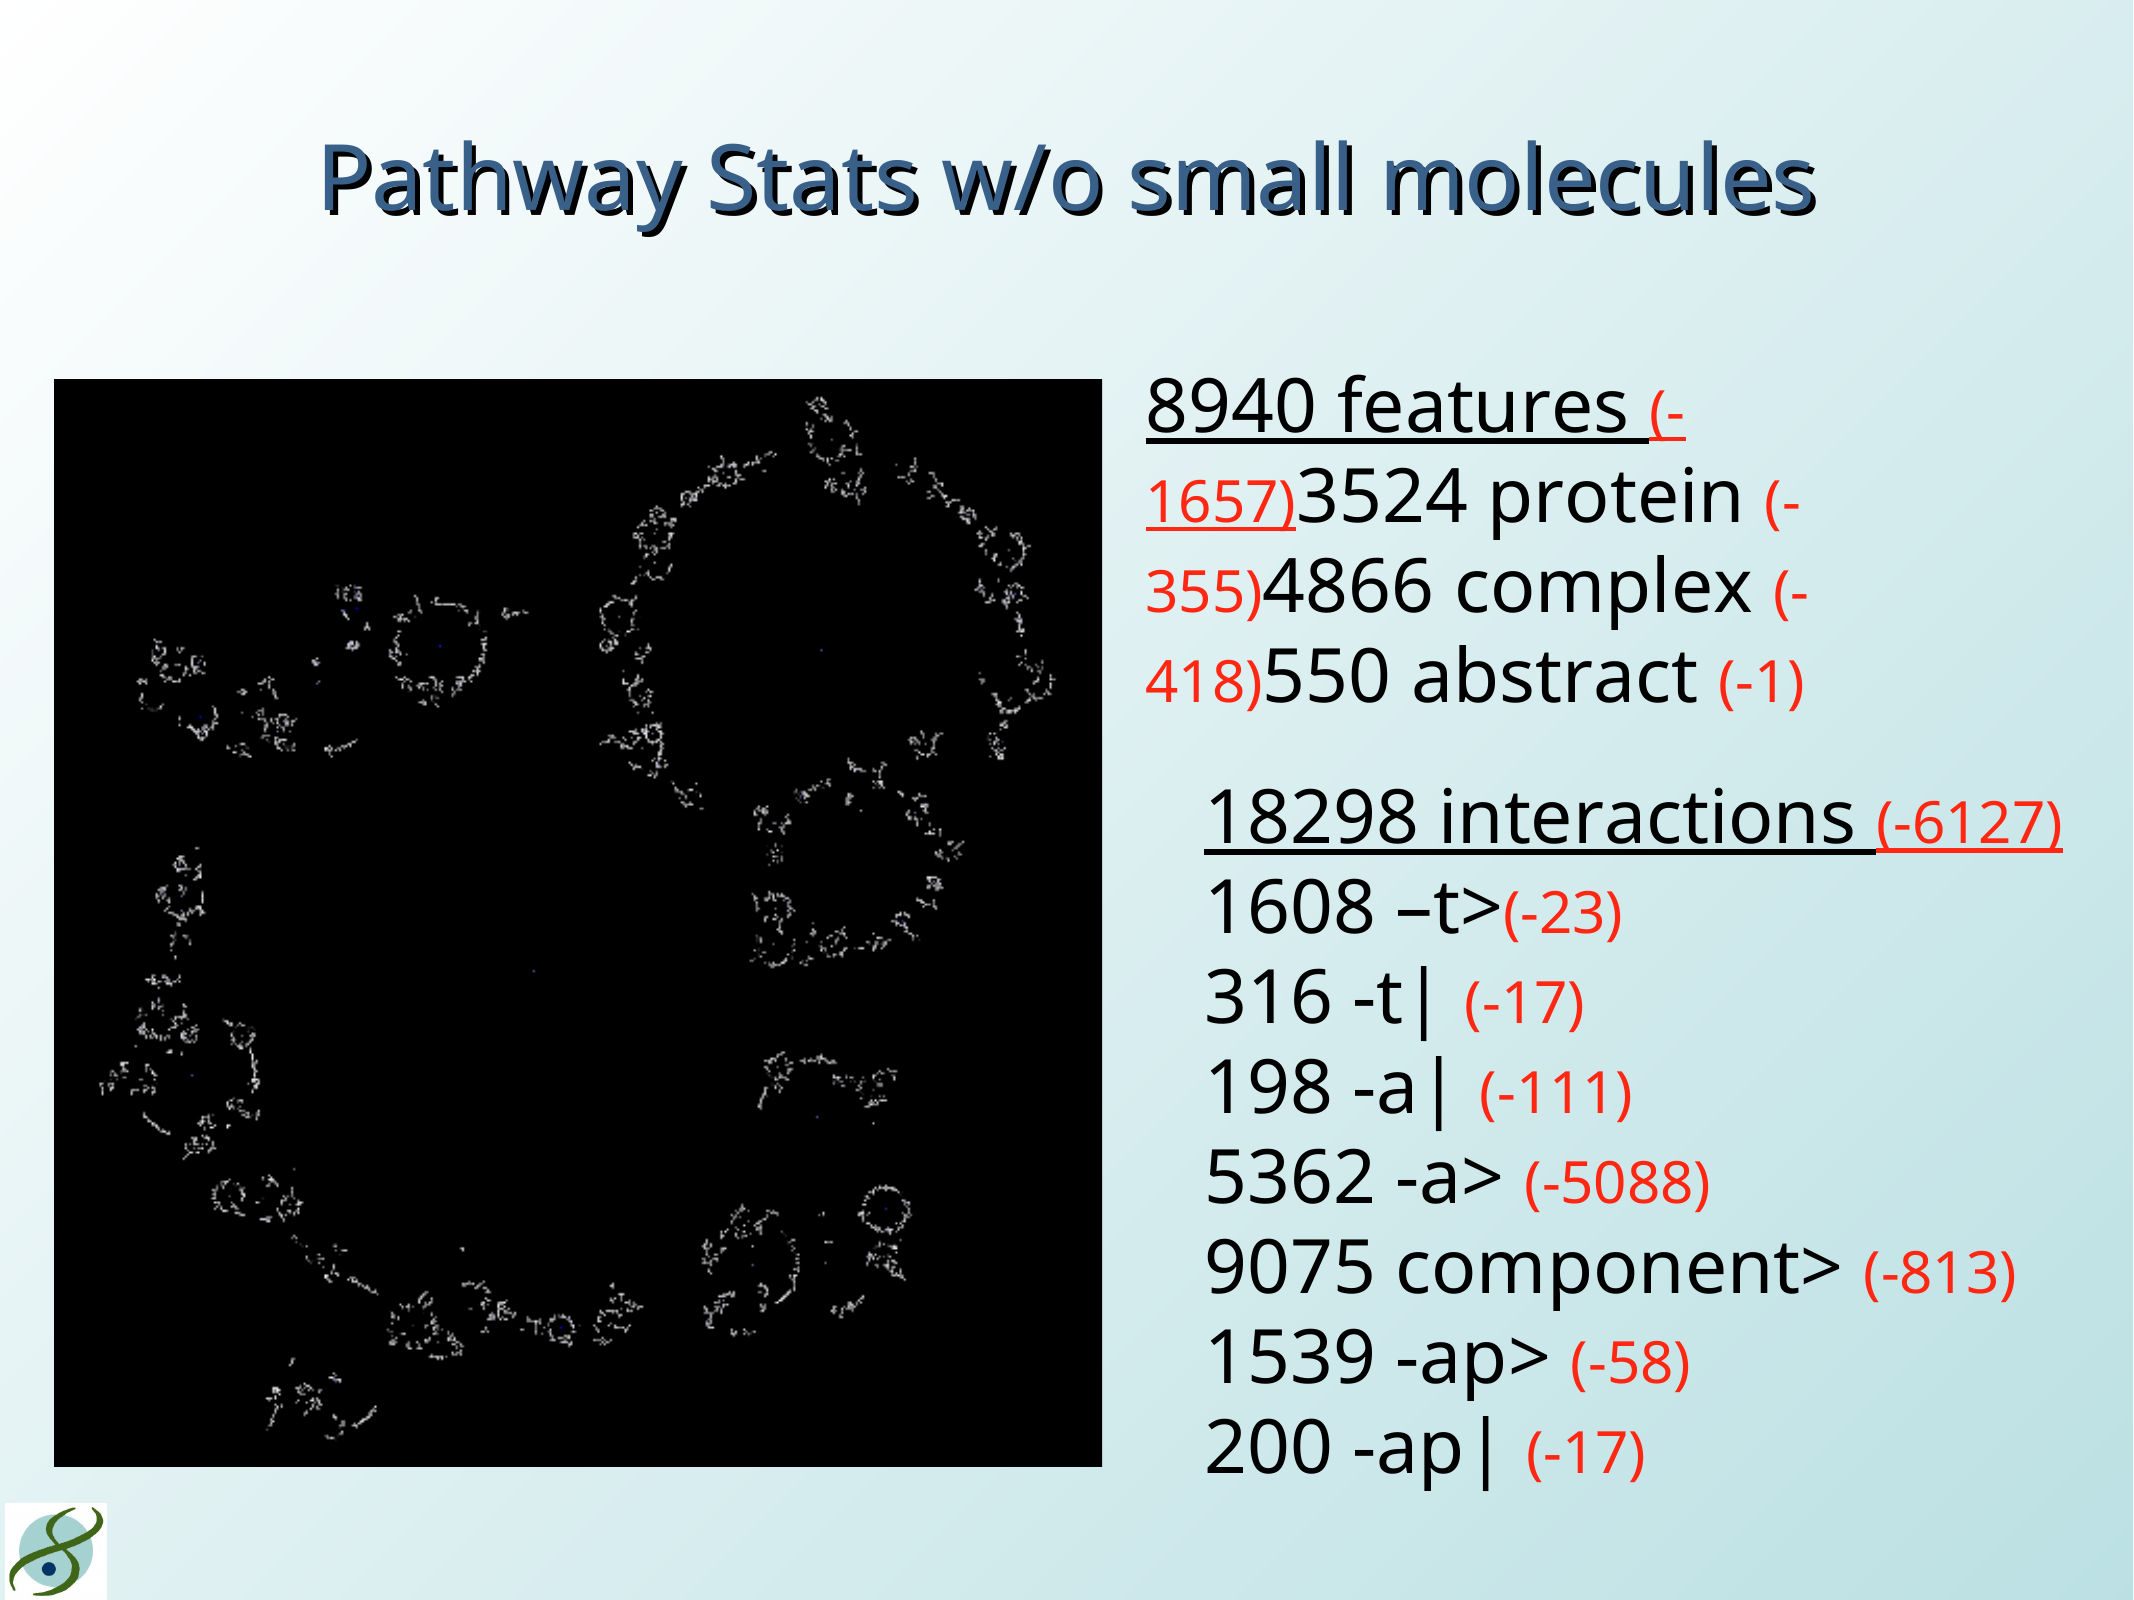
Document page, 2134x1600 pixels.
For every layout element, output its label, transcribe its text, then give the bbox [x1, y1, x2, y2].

text_box 18298 interactions (-6127) 1608 –t>(-23) 316 -t| (-17) 198 -a| (-111) 5362 -a> (-5088) 9075 component> (-813) 1539 -ap> (-58) 200 -ap| (-17) [1204, 768, 2063, 1489]
text_box 8940 features (-1657)3524 protein (-355)4866 complex (-418)550 abstract (-1) [1145, 354, 1986, 721]
title Pathway Stats w/o small molecules [208, 0, 1925, 348]
picture [54, 379, 1103, 1467]
picture [5, 1503, 107, 1600]
